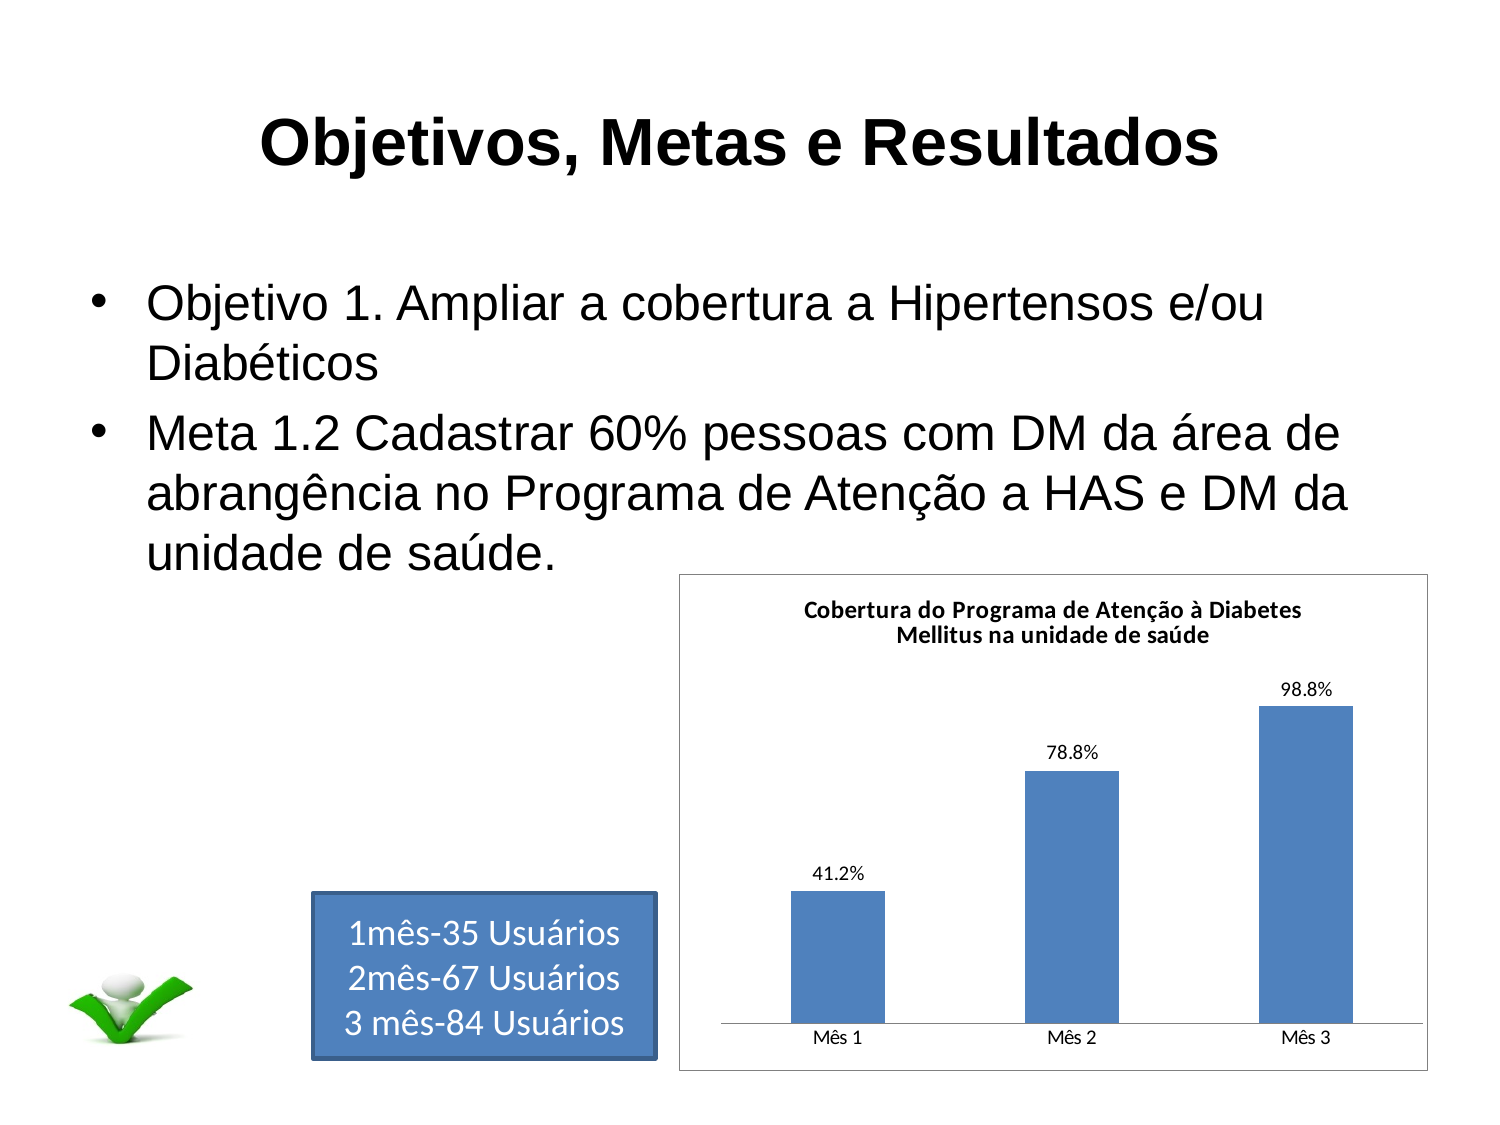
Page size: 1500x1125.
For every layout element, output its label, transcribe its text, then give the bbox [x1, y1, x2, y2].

list Objetivo 1. Ampliar a cobertura a Hipertensos e/ou Diabéticos Meta 1.2 Cadastrar 60% pessoas com DM da área de abrangência no Programa de Atenção a HAS e DM da unidade de saúde. [75, 262, 1425, 1005]
chart [678, 573, 1428, 1071]
text_box 1mês-35 Usuários 2mês-67 Usuários 3 mês-84 Usuários [311, 891, 658, 1061]
title Objetivos, Metas e Resultados [75, 45, 1425, 233]
picture [52, 963, 207, 1051]
